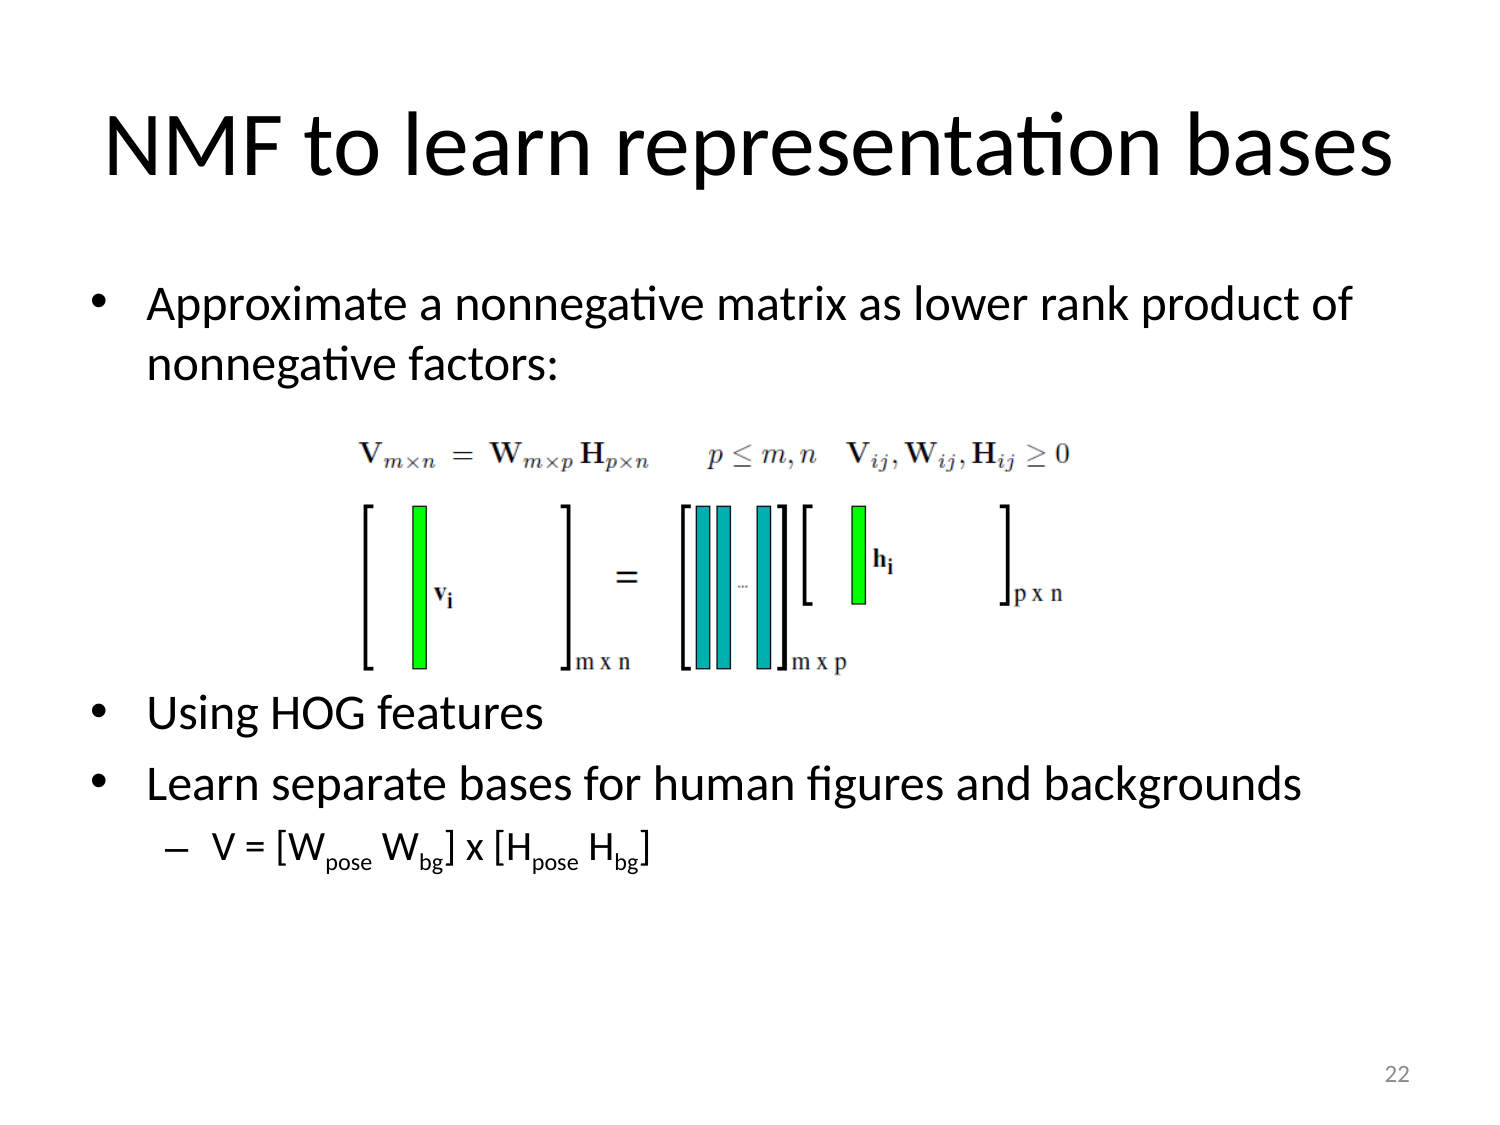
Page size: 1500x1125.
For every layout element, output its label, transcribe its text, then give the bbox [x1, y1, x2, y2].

title NMF to learn representation bases [75, 45, 1425, 233]
slide_number 22 [1074, 1042, 1425, 1103]
list Approximate a nonnegative matrix as lower rank product of nonnegative factors: Using HOG features Learn separate bases for human figures and backgrounds V = [Wpose Wbg] x [Hpose Hbg] [75, 262, 1425, 1005]
picture [337, 424, 1080, 689]
